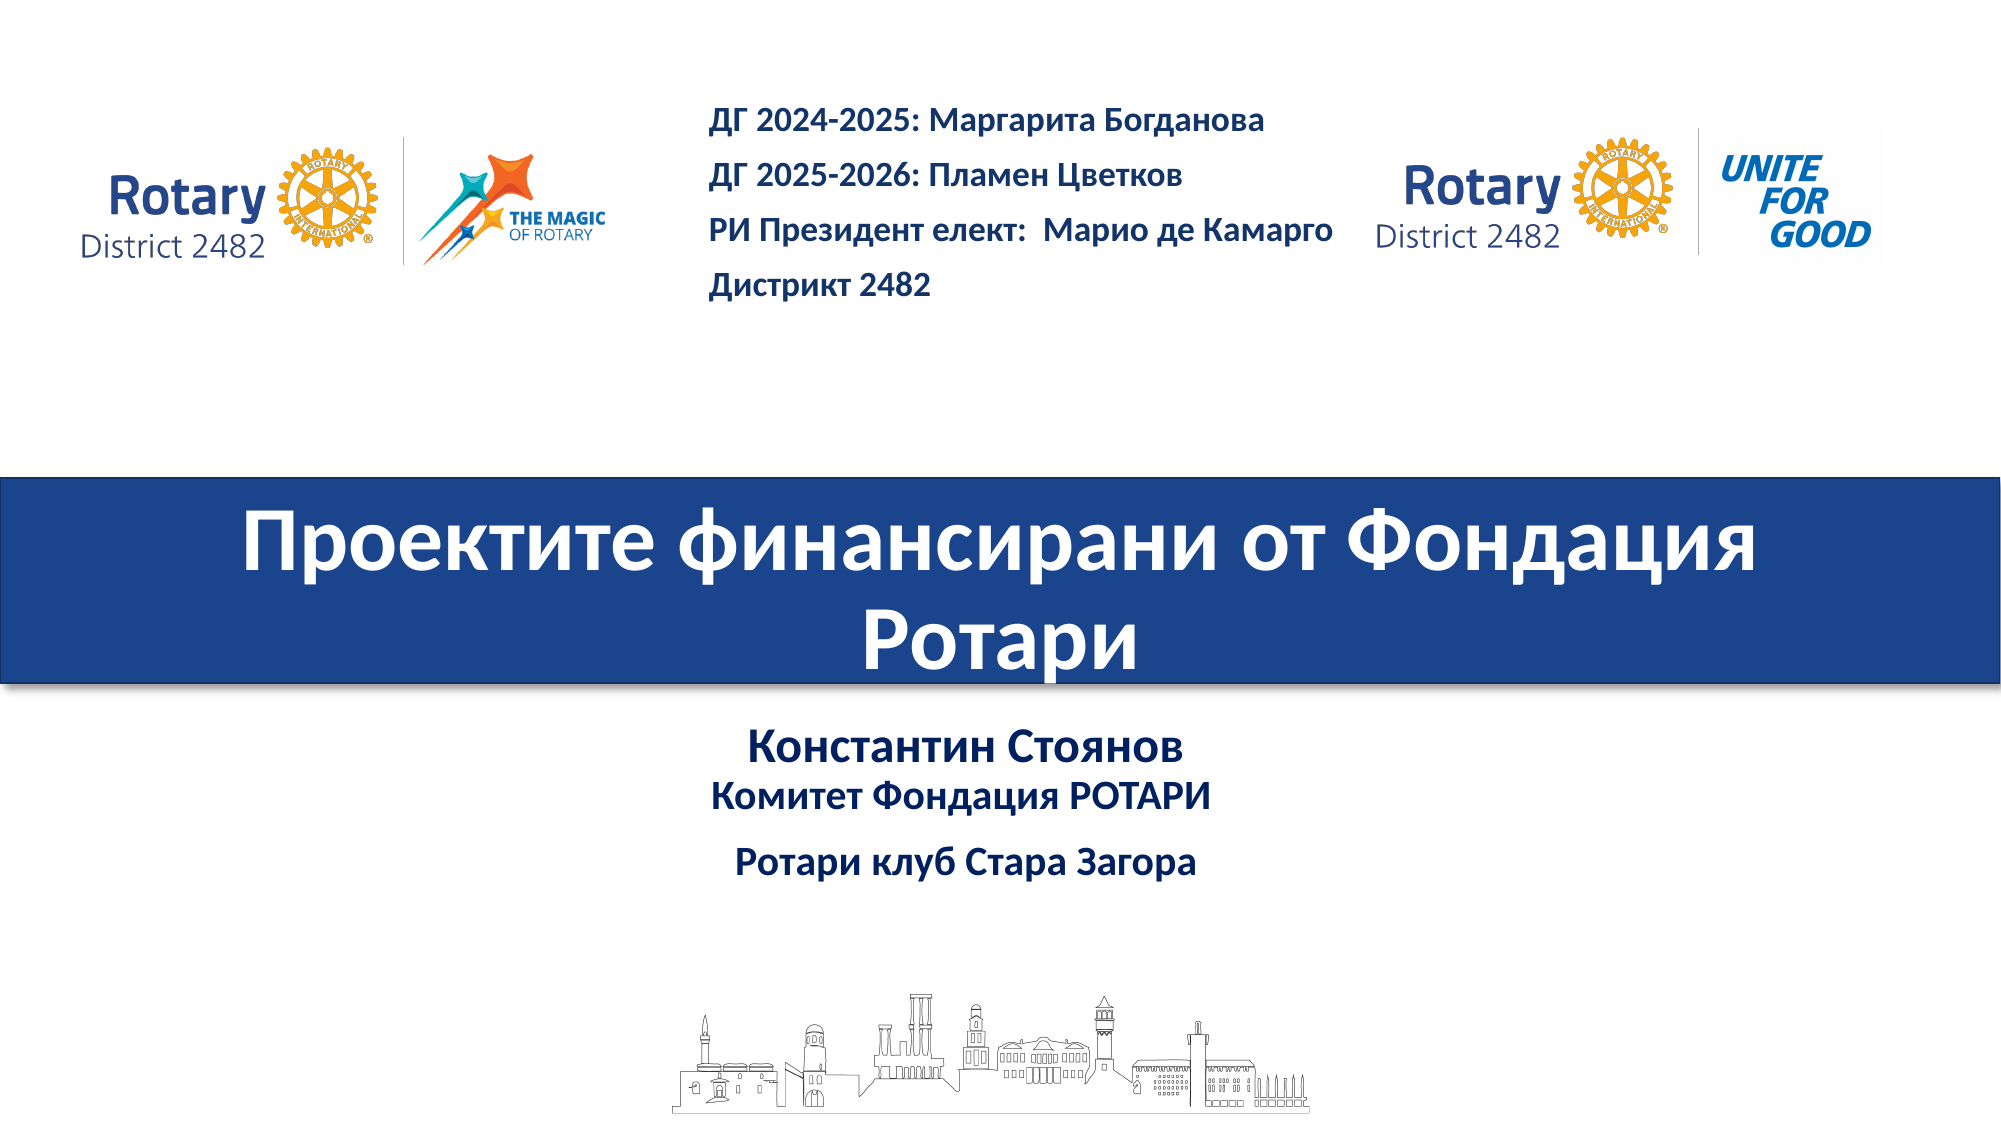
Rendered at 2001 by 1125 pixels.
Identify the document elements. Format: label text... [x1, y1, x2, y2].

picture [419, 154, 605, 265]
picture [1370, 127, 1677, 255]
text_box Константин Стоянов Комитет Фондация РОТАРИ Ротари клуб Стара Загора [441, 711, 1492, 894]
picture [1707, 127, 1886, 265]
picture [665, 987, 1316, 1120]
text_box Проектите финансирани от Фондация Ротари Общи принципи [92, 491, 1910, 682]
picture [75, 137, 382, 265]
